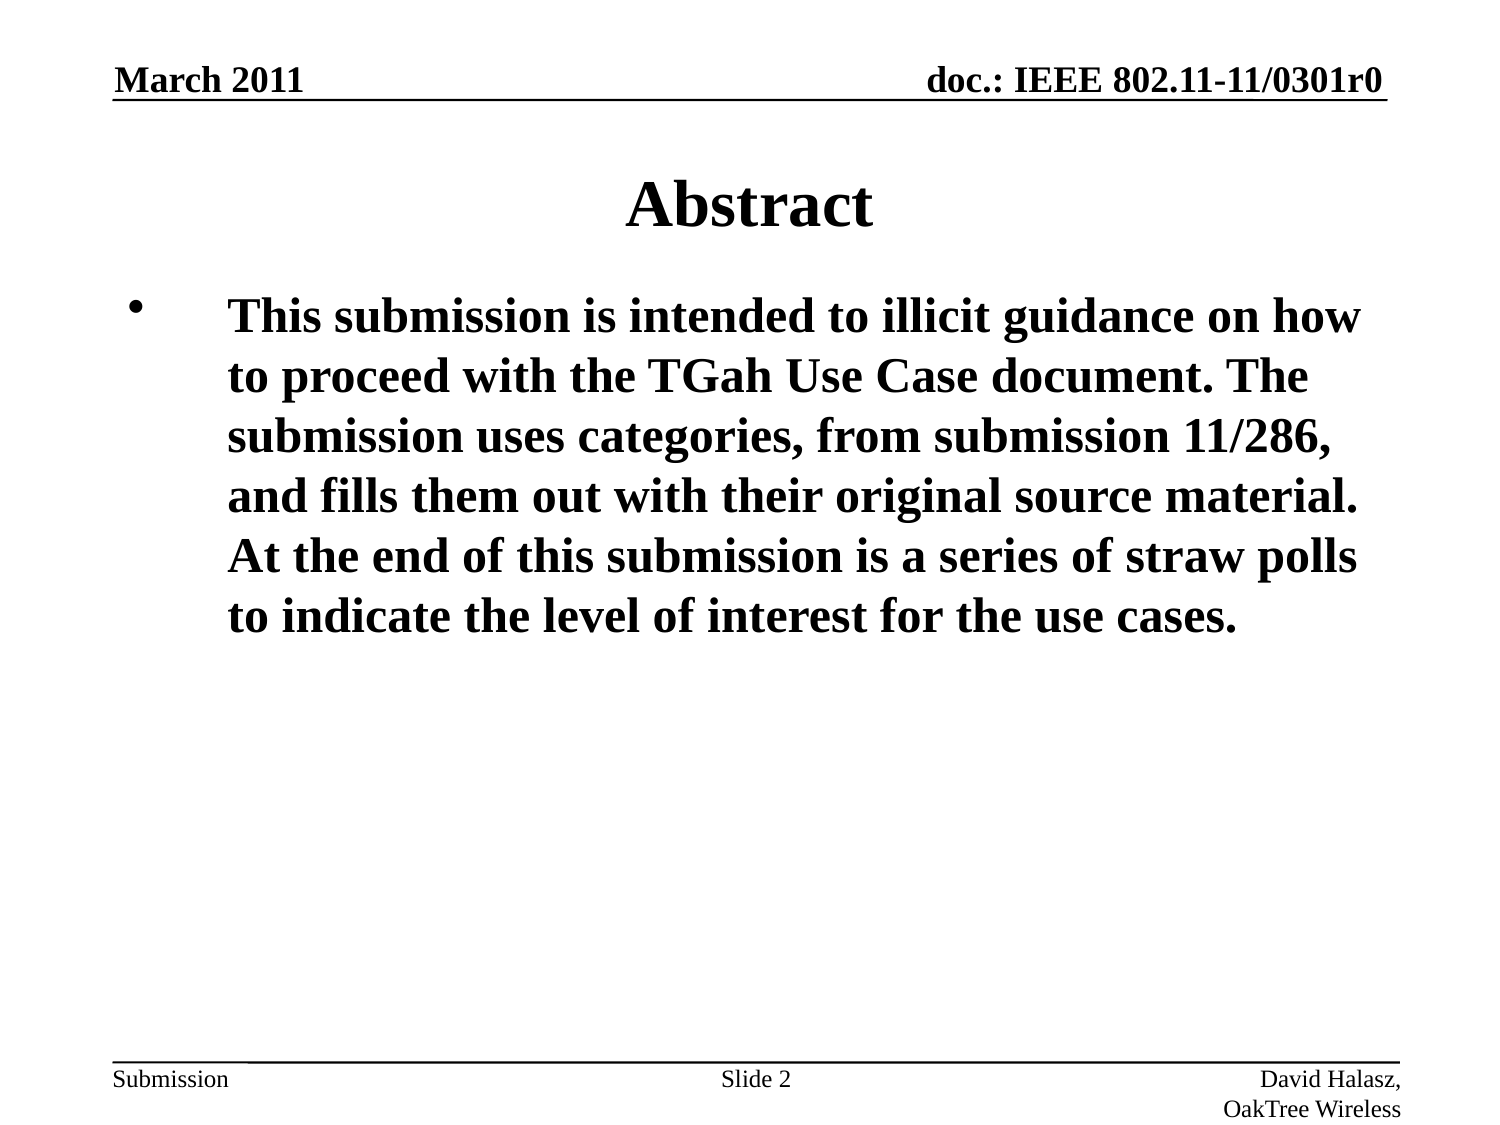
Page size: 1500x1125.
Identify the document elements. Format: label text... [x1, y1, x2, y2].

list This submission is intended to illicit guidance on how to proceed with the TGah Use Case document. The submission uses categories, from submission 11/286, and fills them out with their original source material. At the end of this submission is a series of straw polls to indicate the level of interest for the use cases. [112, 274, 1388, 951]
title Abstract [112, 112, 1388, 274]
footer David Halasz, OakTree Wireless [1185, 1061, 1402, 1093]
slide_number Slide 2 [712, 1061, 800, 1093]
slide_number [114, 54, 333, 101]
